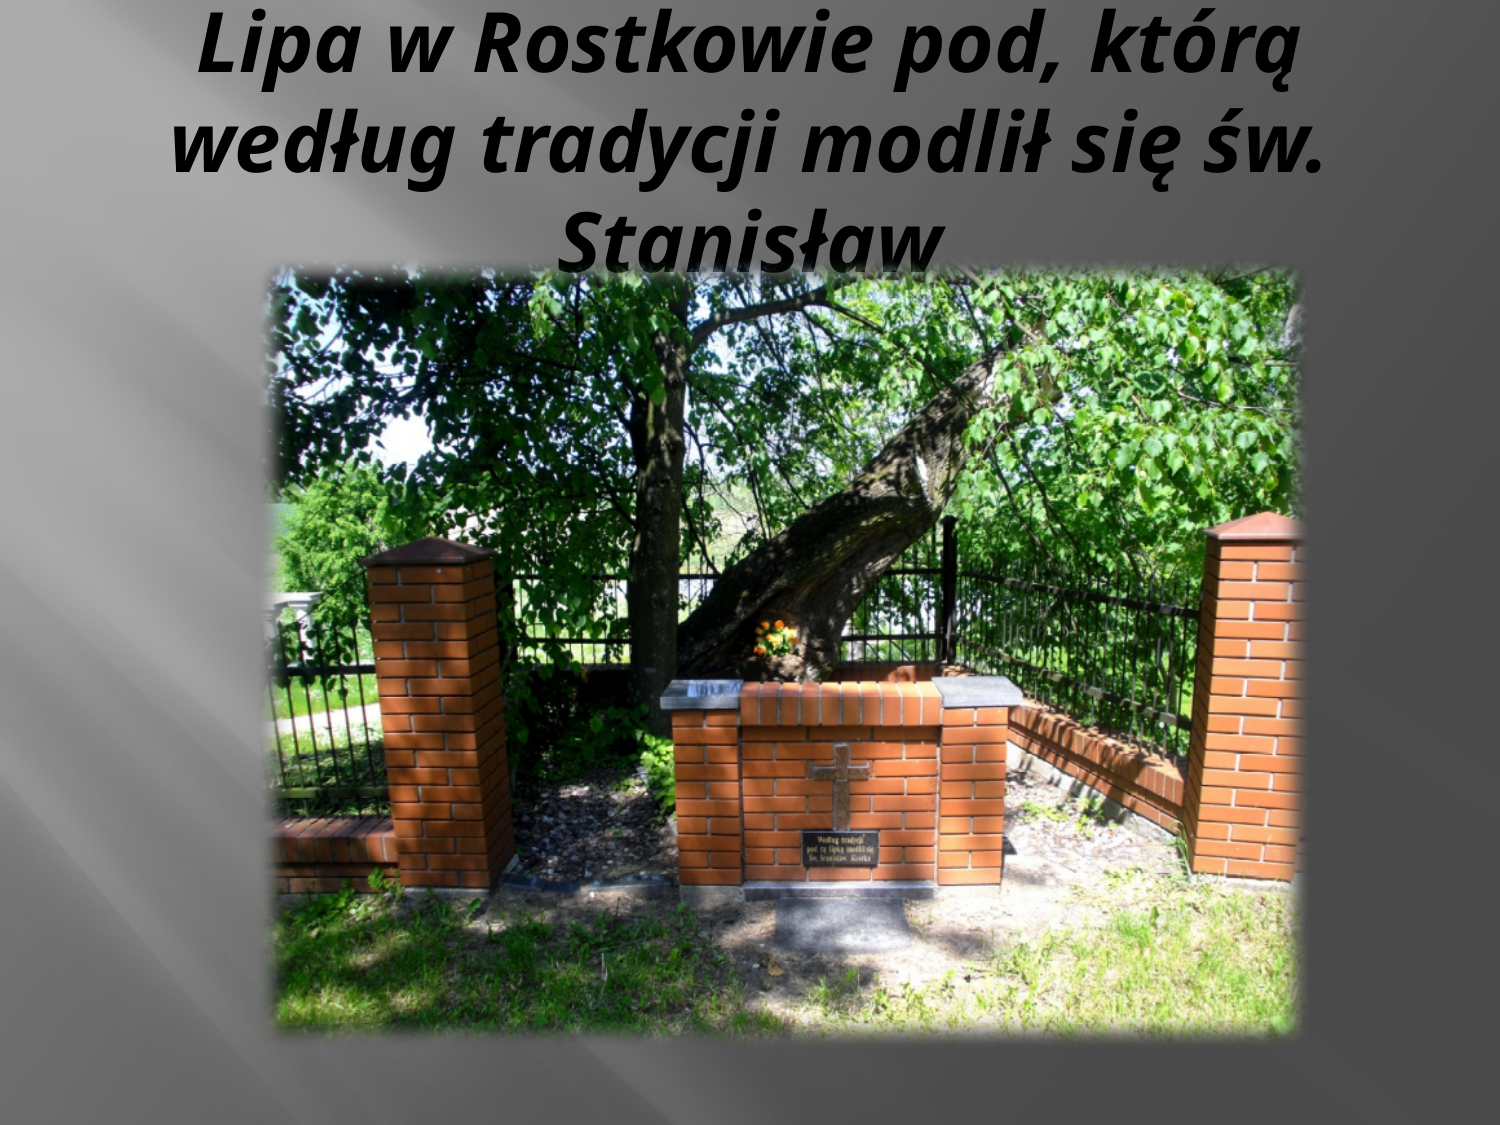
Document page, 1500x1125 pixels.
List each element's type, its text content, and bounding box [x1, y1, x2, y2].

title Lipa w Rostkowie pod, którą według tradycji modlił się św. Stanisław [75, 45, 1425, 233]
picture [258, 258, 1312, 1047]
